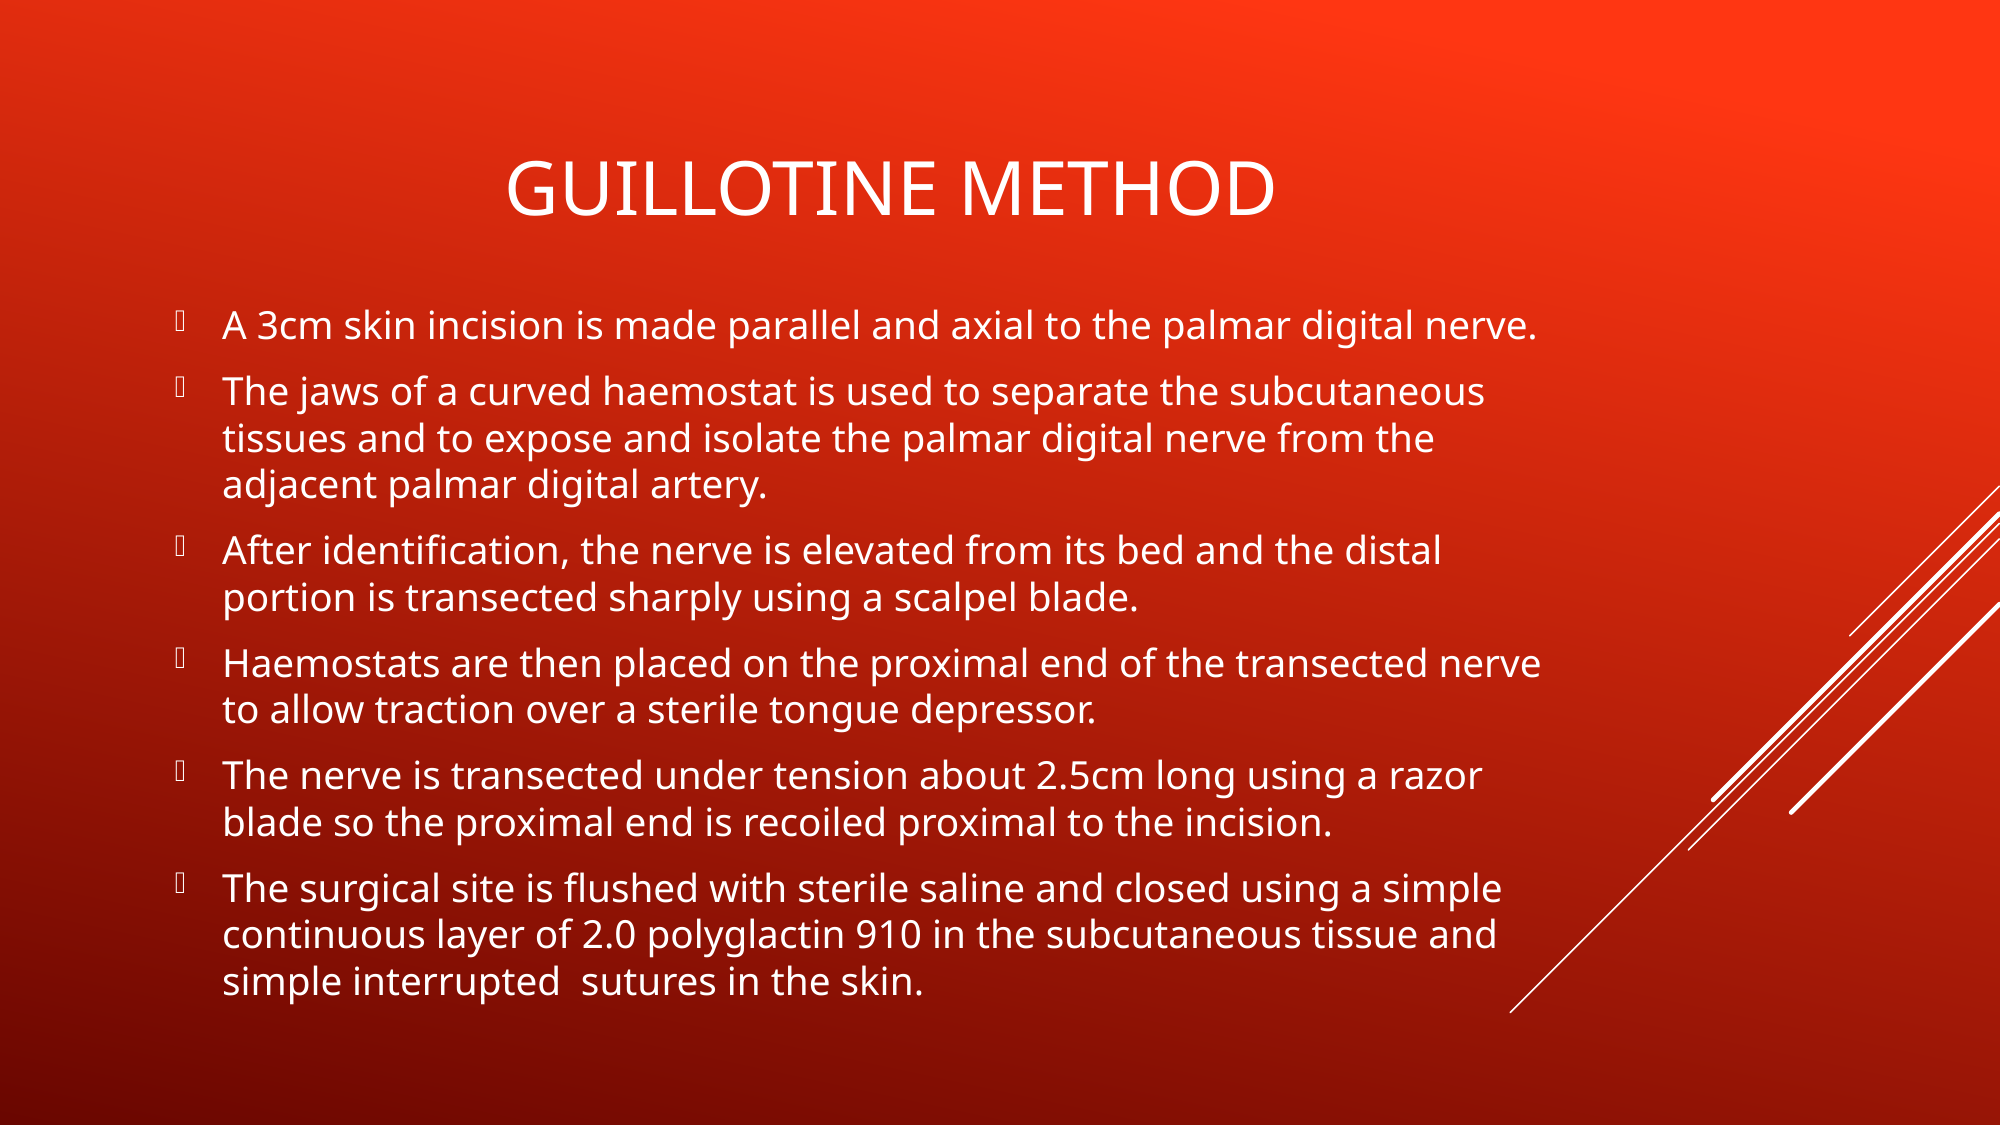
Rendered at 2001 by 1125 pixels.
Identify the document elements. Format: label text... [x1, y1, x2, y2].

title GUILLOTINE METHOD [142, 62, 1642, 310]
list A 3cm skin incision is made parallel and axial to the palmar digital nerve. The jaws of a curved haemostat is used to separate the subcutaneous tissues and to expose and isolate the palmar digital nerve from the adjacent palmar digital artery. After identification, the nerve is elevated from its bed and the distal portion is transected sharply using a scalpel blade. Haemostats are then placed on the proximal end of the transected nerve to allow traction over a sterile tongue depressor. The nerve is transected under tension about 2.5cm long using a razor blade so the proximal end is recoiled proximal to the incision. The surgical site is flushed with sterile saline and closed using a simple continuous layer of 2.0 polyglactin 910 in the subcutaneous tissue and simple interrupted sutures in the skin. [160, 293, 1561, 1014]
